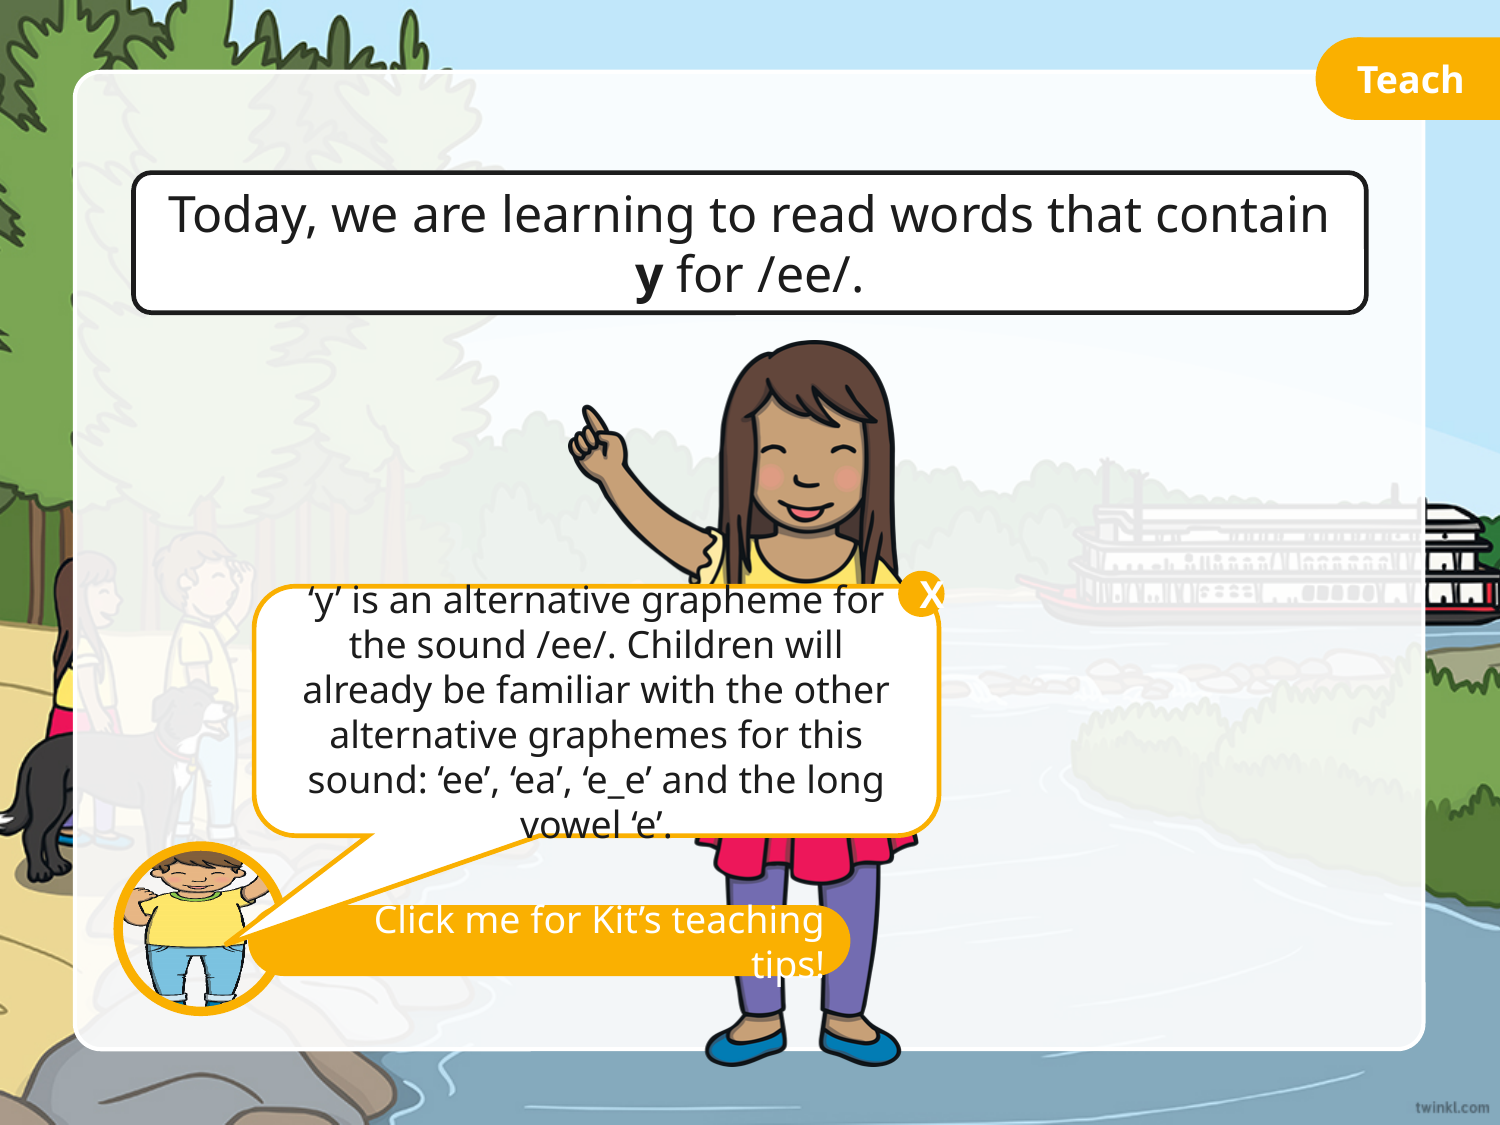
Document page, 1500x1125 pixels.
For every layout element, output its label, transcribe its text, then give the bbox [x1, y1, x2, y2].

text_box ‘y’ is an alternative grapheme for the sound /ee/. Children will already be familiar with the other alternative graphemes for this sound: ‘ee’, ‘ea’, ‘e_e’ and the long vowel ‘e’. [253, 585, 568, 845]
text_box Today, we are learning to read words that contain y for /ee/. [132, 171, 1368, 314]
picture [0, 0, 1500, 1125]
text_box X [932, 572, 946, 616]
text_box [118, 845, 851, 1012]
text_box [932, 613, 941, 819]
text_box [1315, 37, 1500, 120]
